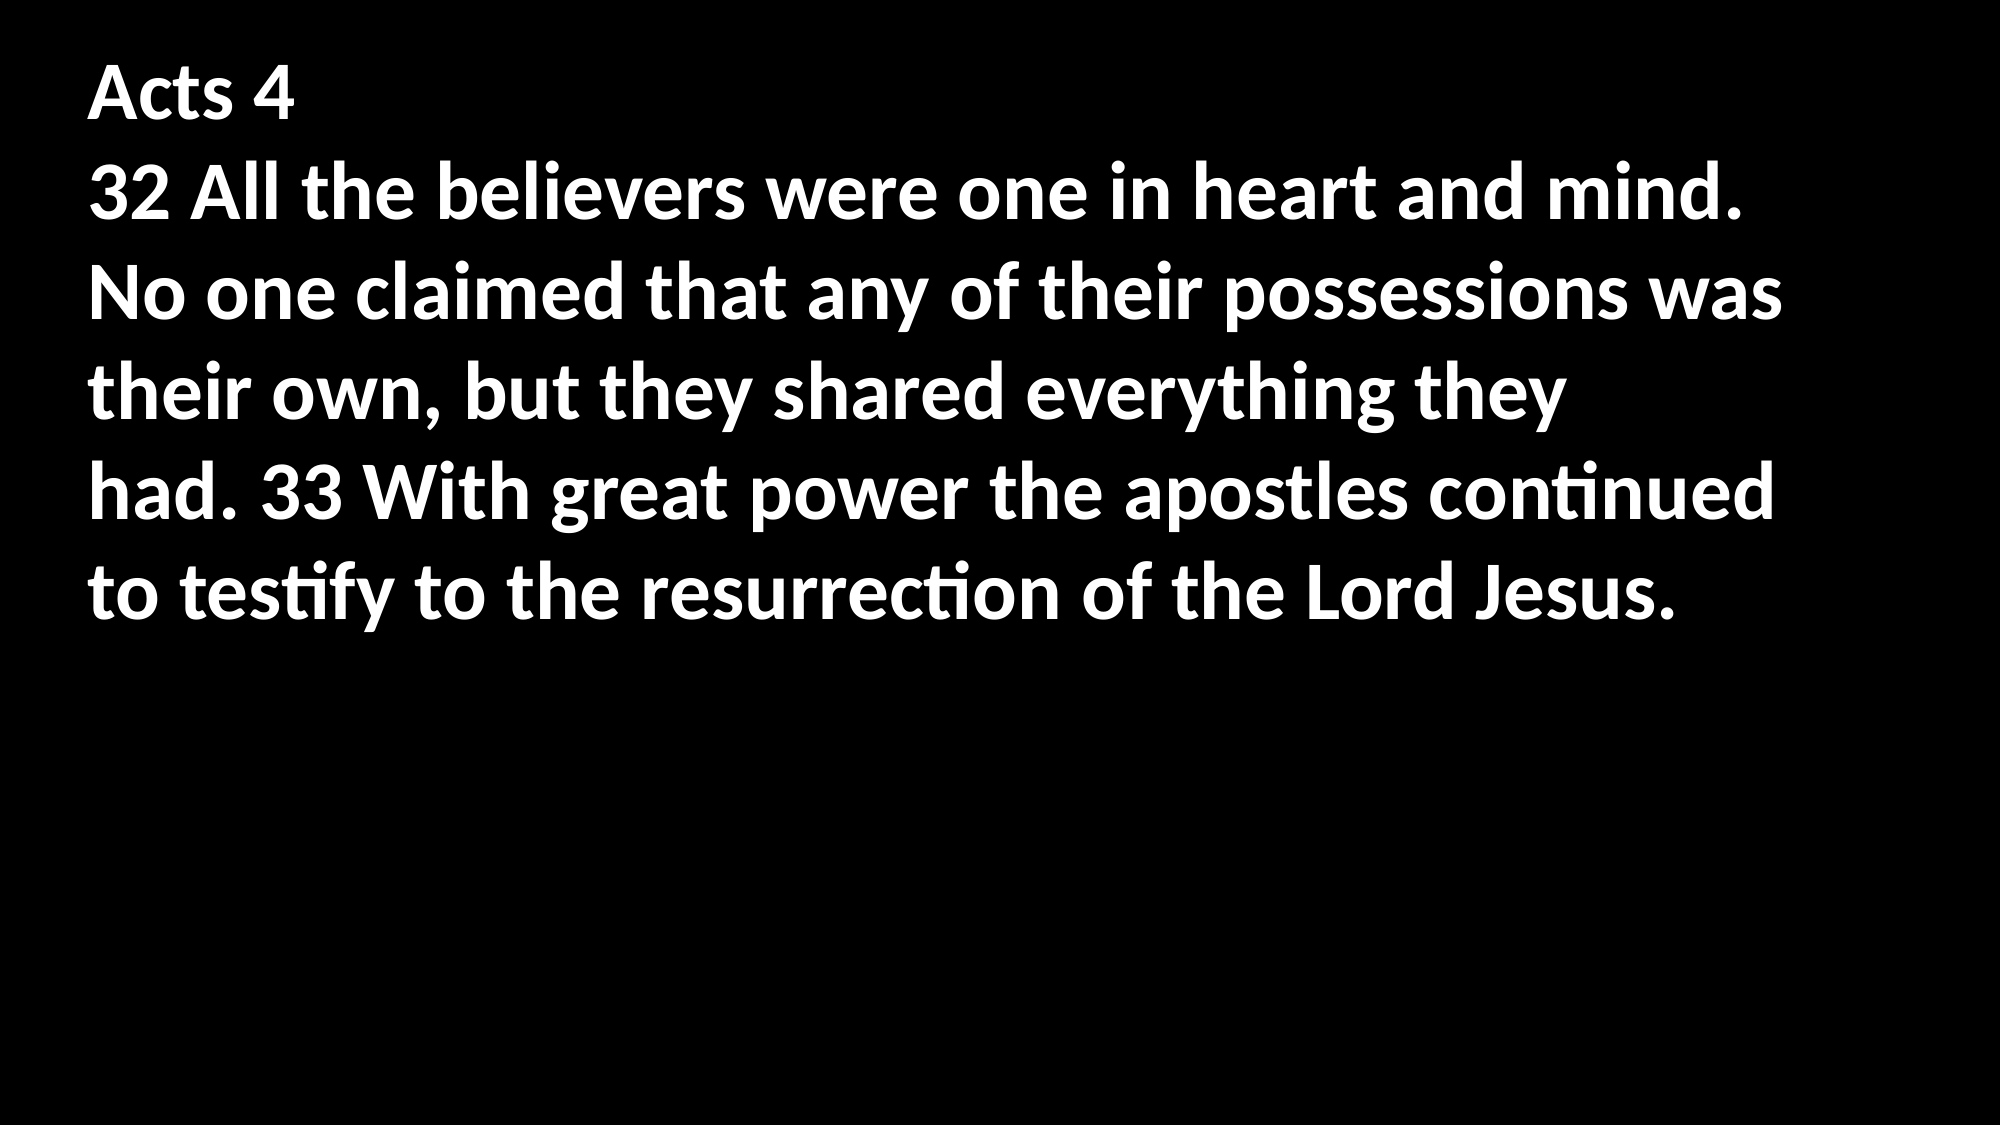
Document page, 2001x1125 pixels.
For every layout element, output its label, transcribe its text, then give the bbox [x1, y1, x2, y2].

text_box Acts 4 32 All the believers were one in heart and mind. No one claimed that any of their possessions was their own, but they shared everything they had. 33 With great power the apostles continued to testify to the resurrection of the Lord Jesus. [72, 29, 1850, 644]
